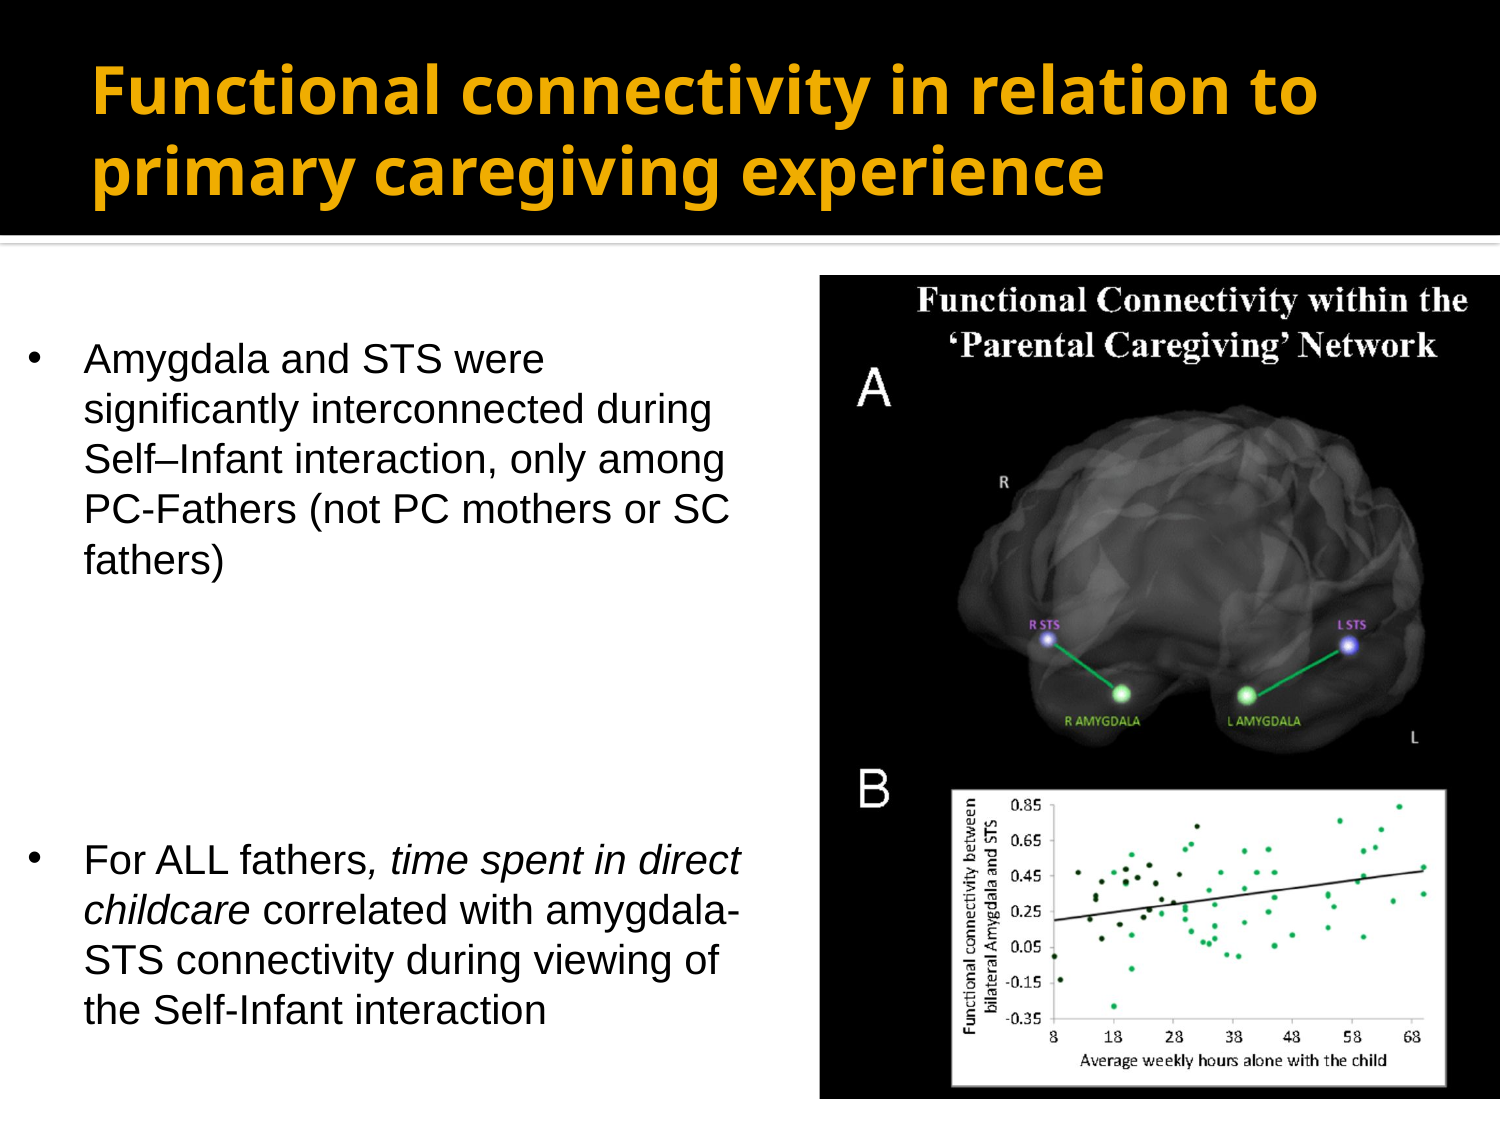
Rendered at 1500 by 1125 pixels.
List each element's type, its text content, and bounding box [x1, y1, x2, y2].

title Functional connectivity in relation to primary caregiving experience [75, 25, 1425, 231]
text_box Amygdala and STS were significantly interconnected during Self–Infant interaction, only among PC-Fathers (not PC mothers or SC fathers) For ALL fathers, time spent in direct childcare correlated with amygdala-STS connectivity during viewing of the Self-Infant interaction [12, 324, 775, 1040]
picture [819, 274, 1500, 1099]
